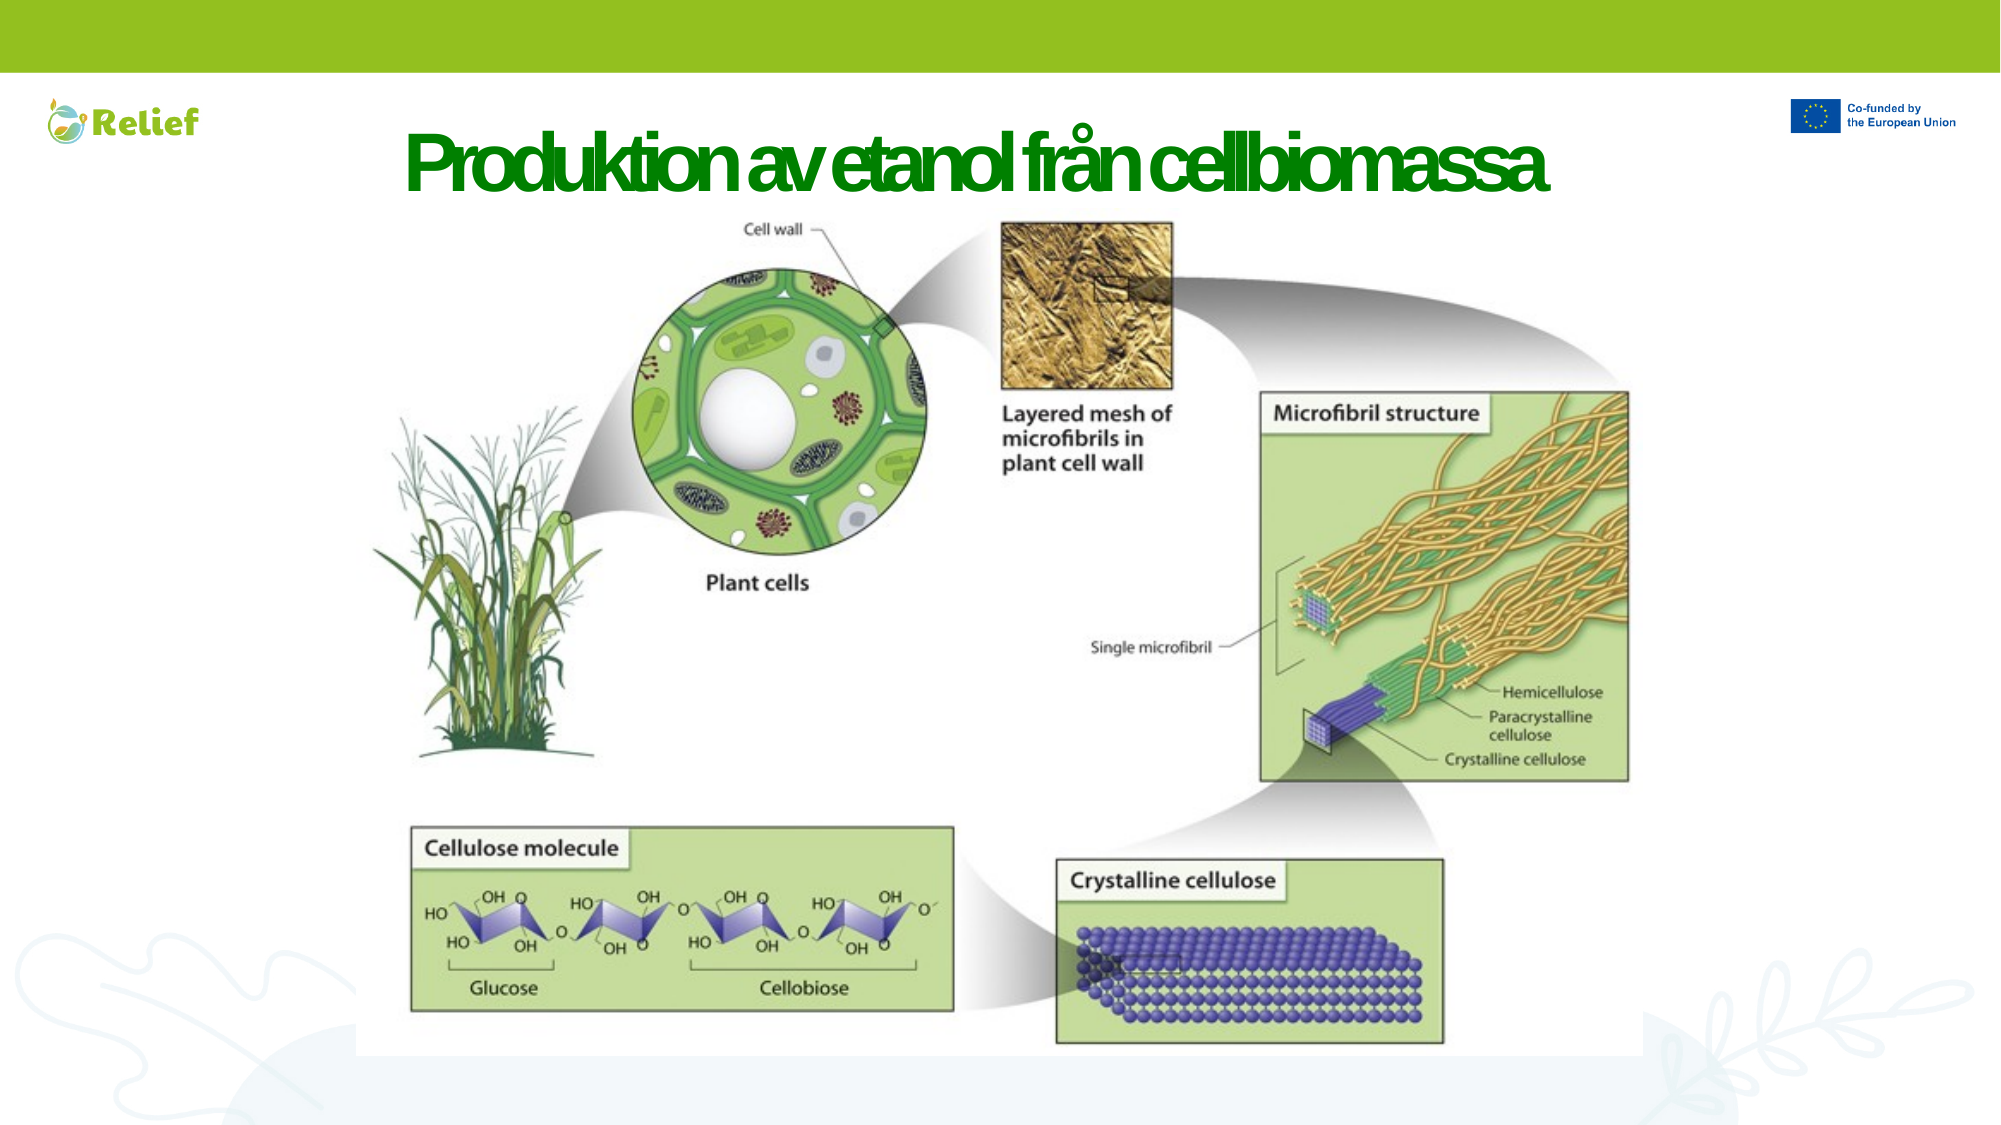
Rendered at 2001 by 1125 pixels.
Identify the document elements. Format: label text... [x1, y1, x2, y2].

picture [0, 0, 2001, 1125]
title Produktion av etanol från cellbiomassa [401, 62, 1689, 252]
